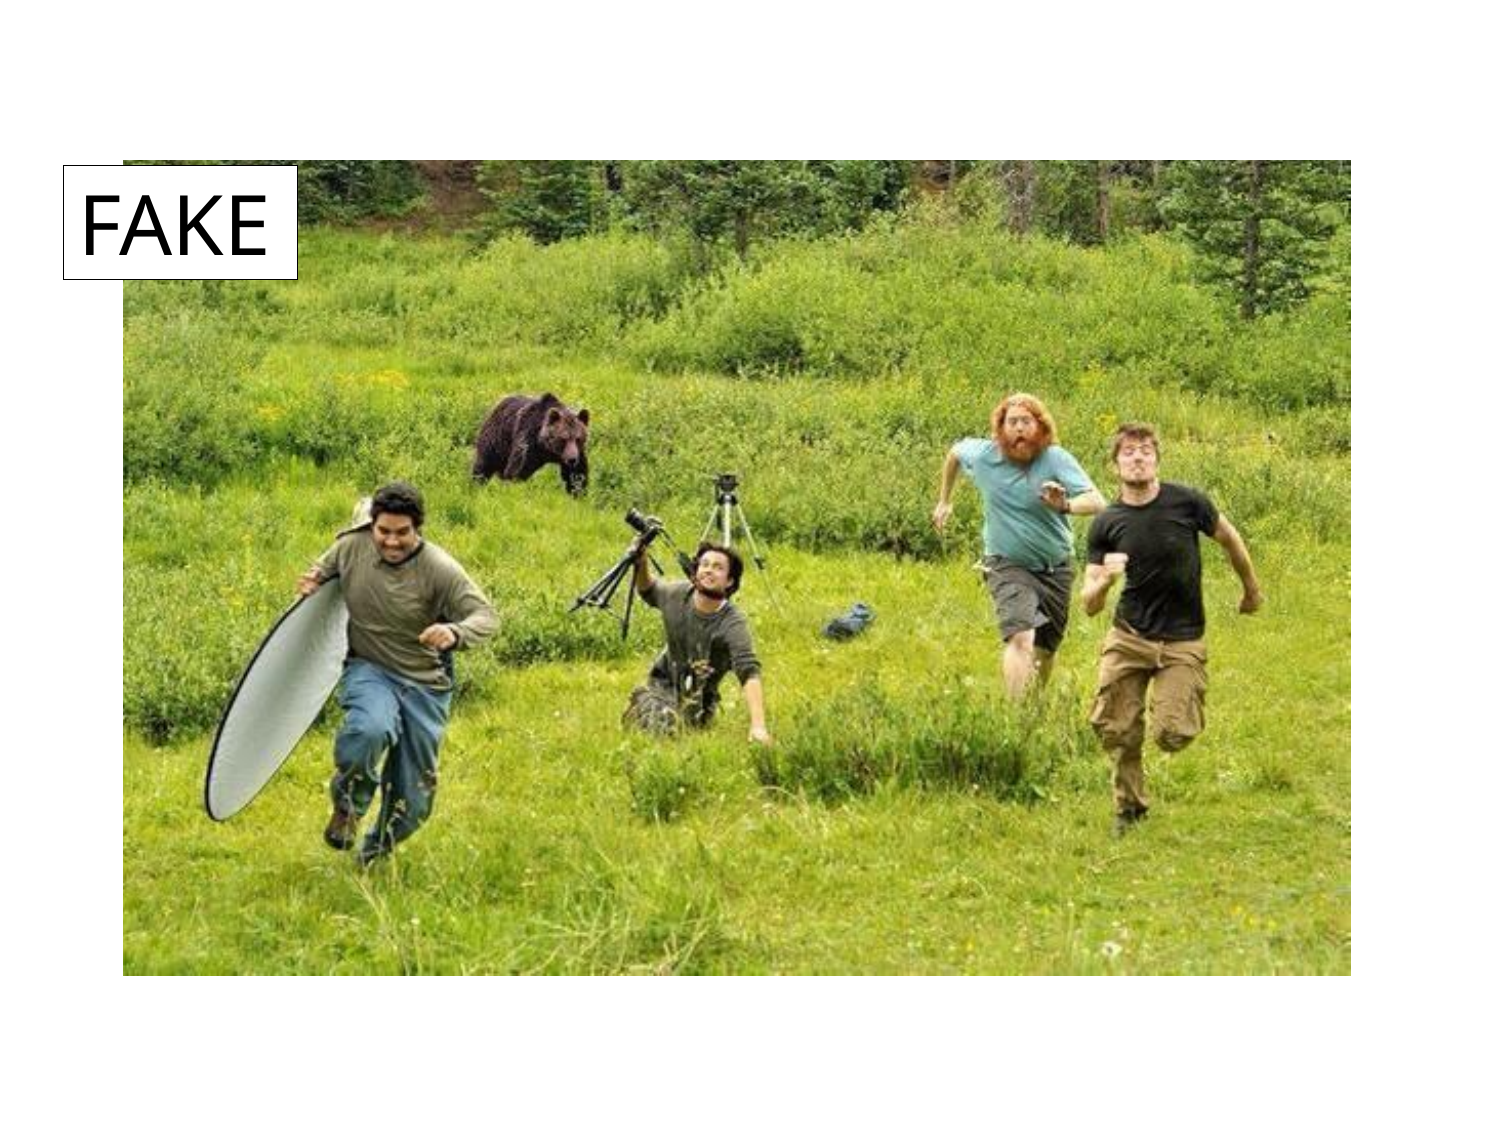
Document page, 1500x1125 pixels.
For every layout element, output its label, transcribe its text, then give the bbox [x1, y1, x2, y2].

picture [123, 160, 1351, 977]
text_box FAKE [63, 165, 118, 280]
